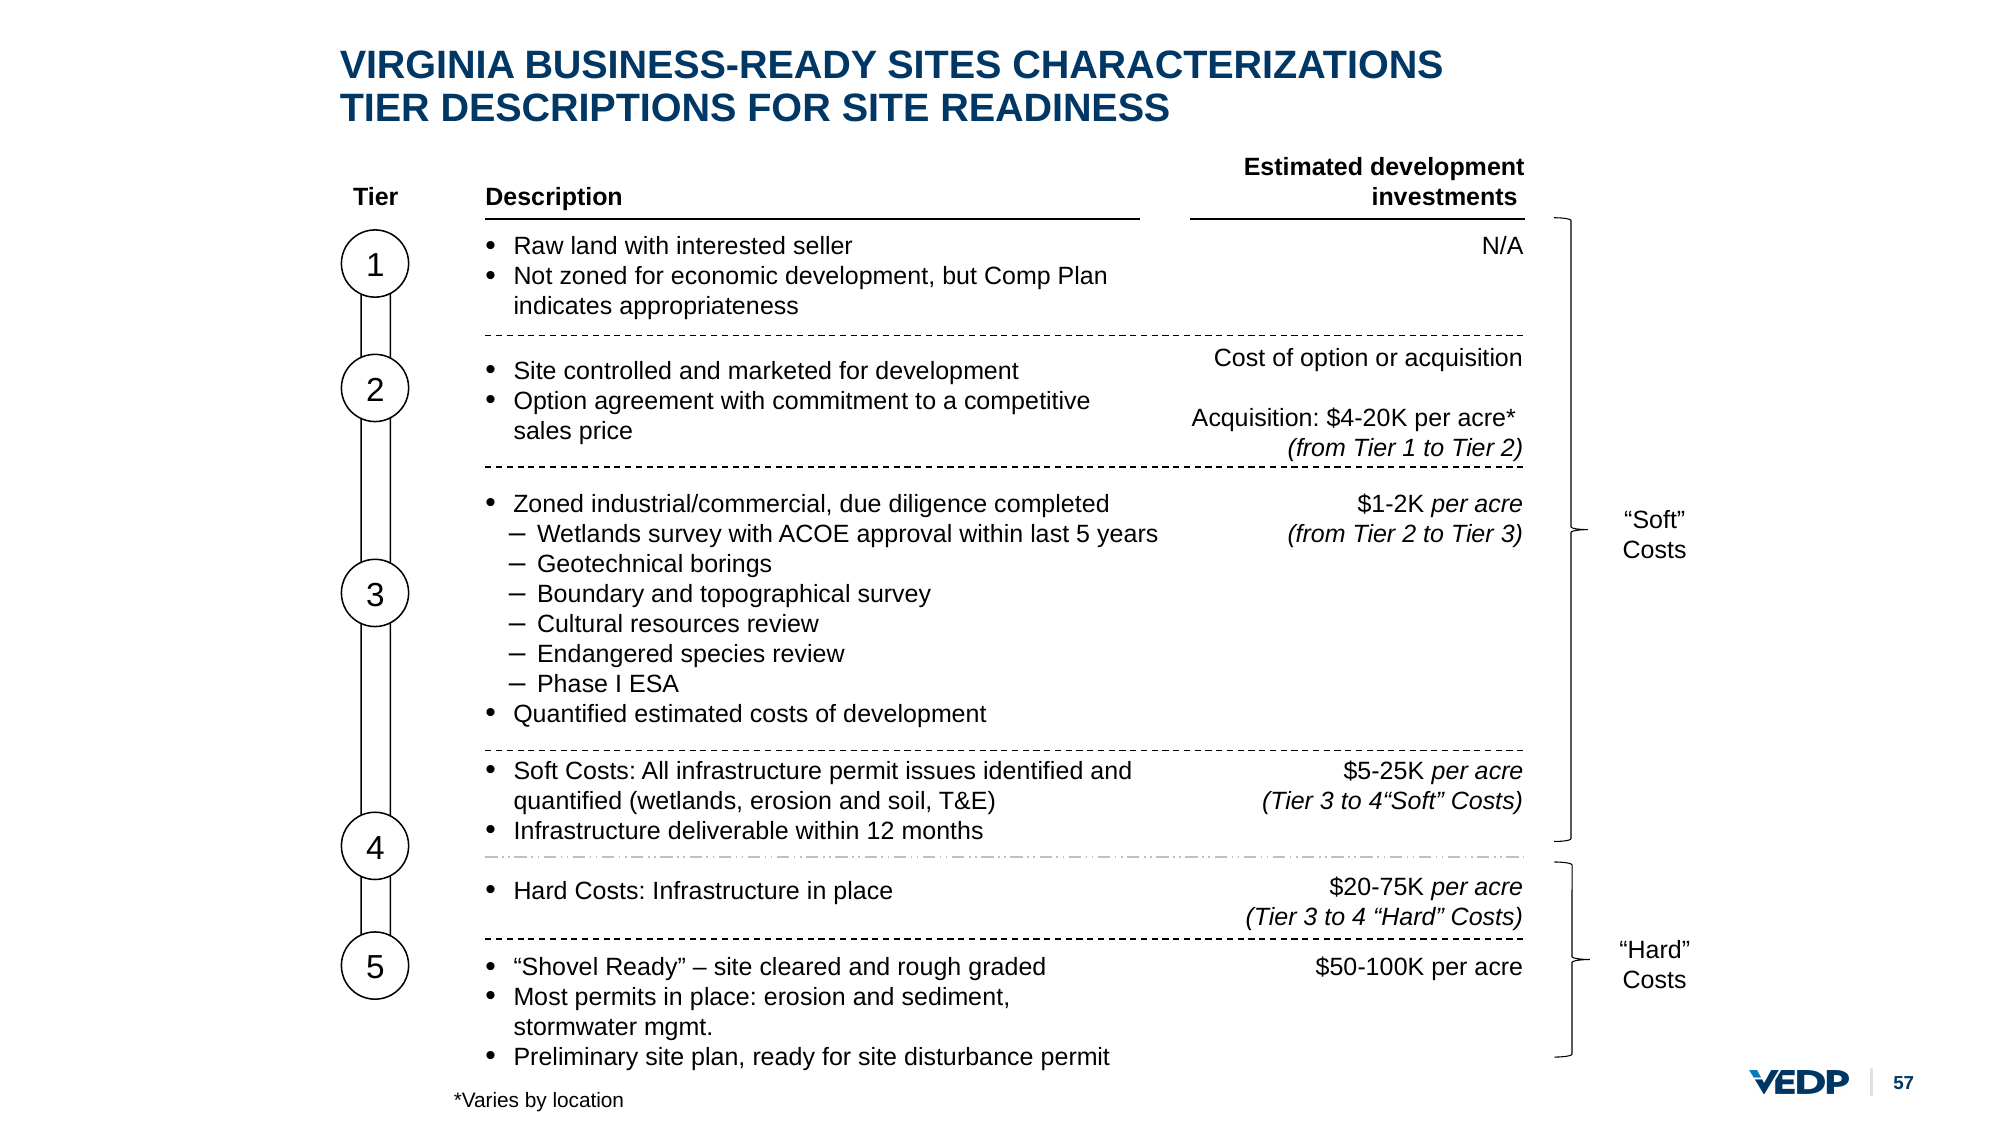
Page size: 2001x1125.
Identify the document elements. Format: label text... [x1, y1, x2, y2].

text_box Soft Costs: All infrastructure permit issues identified and quantified (wetlands, erosion and soil, T&E) Infrastructure deliverable within 12 months Hard Costs: Infrastructure in place [485, 857, 1141, 905]
text_box 2 [341, 354, 409, 422]
text_box Site controlled and marketed for development Option agreement with commitment to a competitive sales price [485, 354, 1141, 445]
text_box “Hard” Costs [1598, 933, 1712, 994]
text_box Raw land with interested seller Not zoned for economic development, but Comp Plan indicates appropriateness [485, 229, 1141, 320]
text_box N/A [1280, 229, 1524, 260]
text_box [361, 876, 391, 935]
text_box “Soft” Costs [1598, 503, 1712, 564]
text_box $20-75K per acre (Tier 3 to 4 “Hard” Costs) [1235, 870, 1524, 931]
text_box Cost of option or acquisition Acquisition: $4-20K per acre* (from Tier 1 to Tier 2) [1171, 341, 1524, 462]
text_box Zoned industrial/commercial, due diligence completed Wetlands survey with ACOE approval within last 5 years Geotechnical borings Boundary and topographical survey Cultural resources review Endangered species review Phase I ESA Quantified estimated costs of development [485, 487, 1236, 750]
text_box [361, 418, 391, 562]
text_box $5-25K per acre (Tier 3 to 4“Soft” Costs) [1246, 754, 1524, 815]
text_box “Shovel Ready” – site cleared and rough graded Most permits in place: erosion and sediment, stormwater mgmt. Preliminary site plan, ready for site disturbance permit [485, 950, 1141, 1071]
text_box 5 [341, 931, 409, 1000]
text_box Estimated development investments [1190, 161, 1525, 211]
text_box 1 [341, 229, 409, 298]
text_box Soft Costs: All infrastructure permit issues identified and quantified (wetlands, erosion and soil, T&E) Infrastructure deliverable within 12 months Hard Costs: Infrastructure in place [485, 754, 1141, 856]
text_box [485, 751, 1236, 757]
text_box *Varies by location [420, 1086, 664, 1112]
text_box [361, 623, 391, 815]
text_box Description [485, 180, 1141, 211]
text_box [1554, 861, 1590, 1058]
title VIRGINIA BUSINESS-READY SITES CHARACTERIZATIONS TIER DESCRIPTIONS FOR SITE READINESS [324, 37, 1619, 161]
text_box [1554, 217, 1588, 843]
text_box $1-2K per acre (from Tier 2 to Tier 3) [1280, 487, 1524, 548]
picture [1749, 1070, 1849, 1094]
text_box [284, 111, 1598, 1037]
text_box [361, 294, 391, 357]
text_box 3 [341, 559, 409, 627]
text_box Tier [300, 180, 451, 211]
text_box 4 [341, 812, 409, 880]
text_box $50-100K per acre [1280, 950, 1524, 981]
